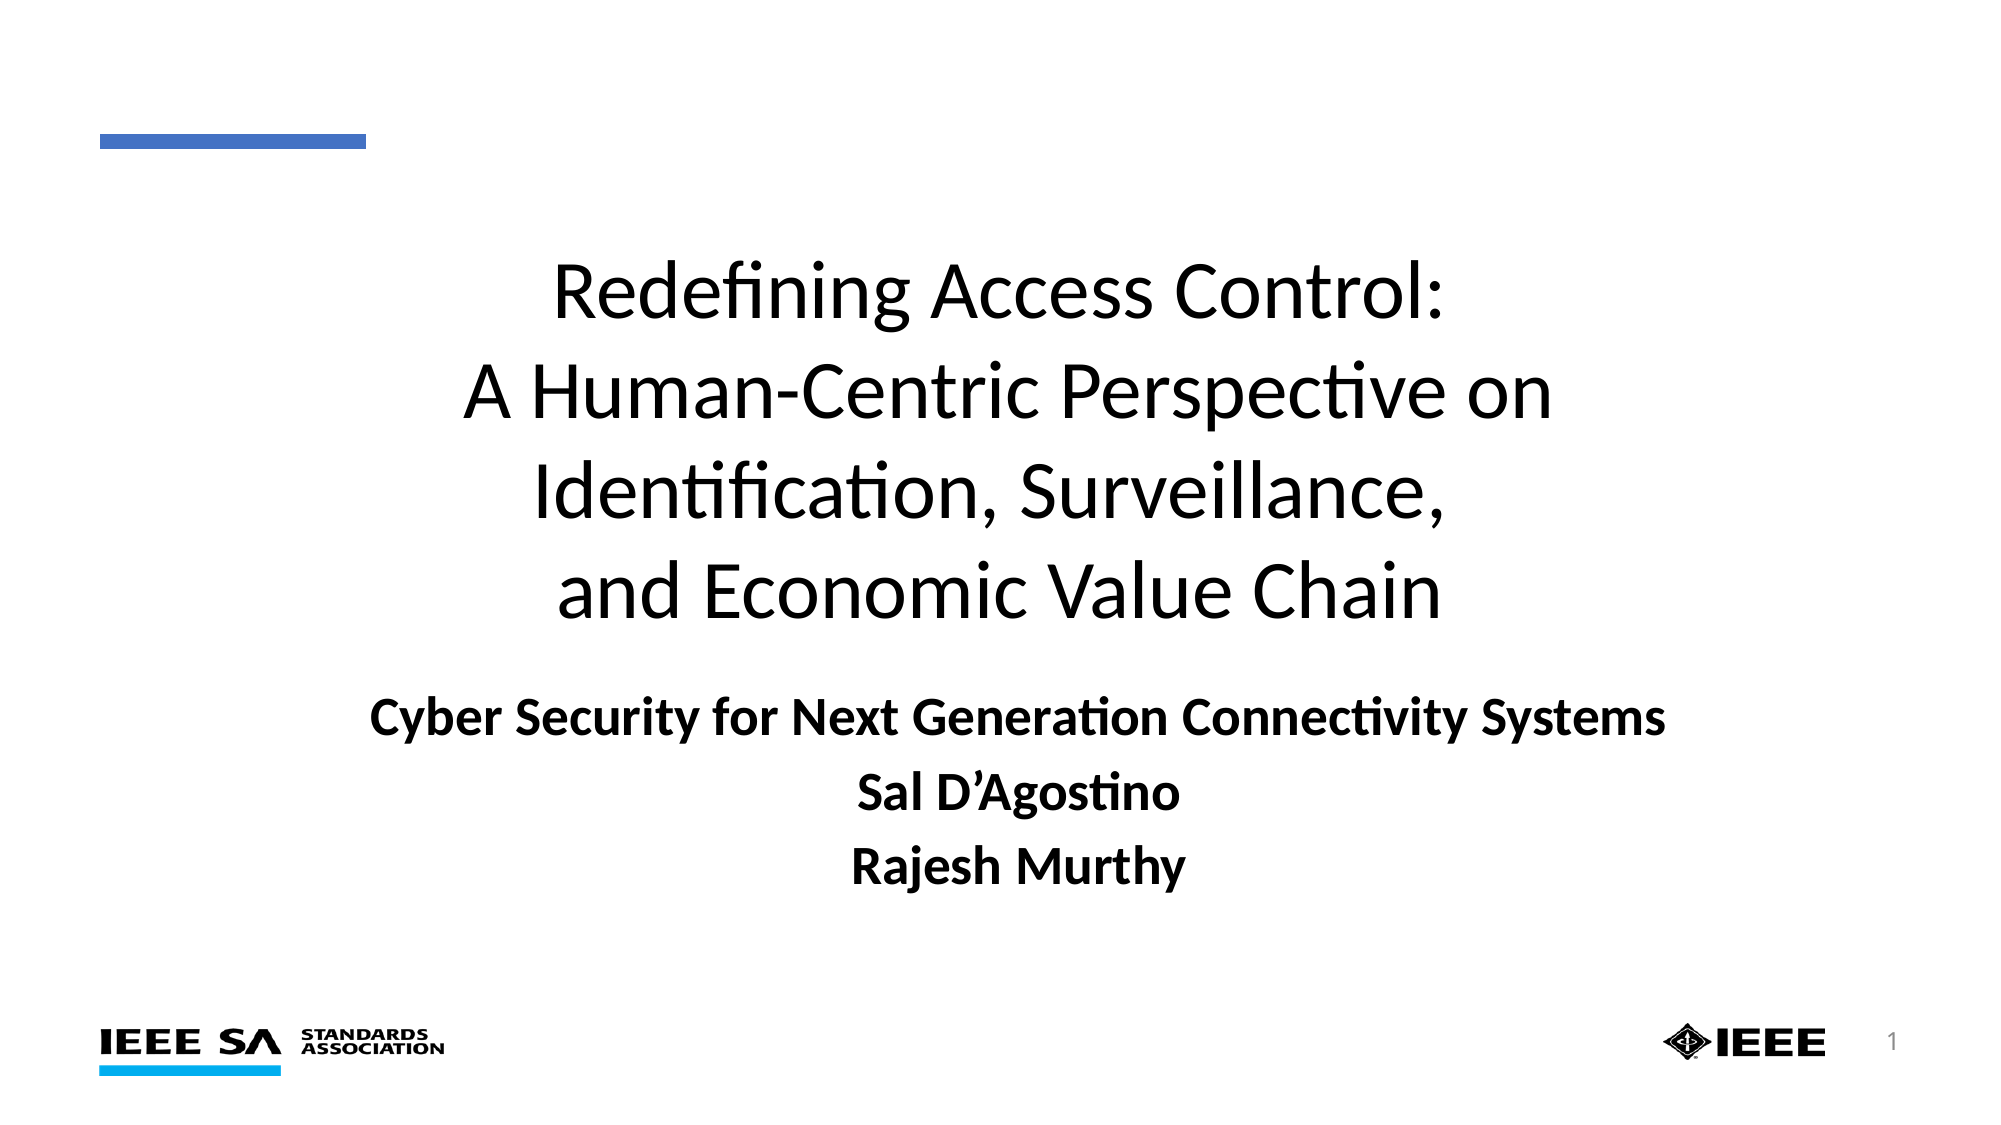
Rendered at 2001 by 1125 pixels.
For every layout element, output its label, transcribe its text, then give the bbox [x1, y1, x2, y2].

text_box Cyber Security for Next Generation Connectivity Systems Sal D’Agostino Rajesh Murthy [249, 687, 1750, 897]
picture [99, 1028, 444, 1076]
picture [1663, 1023, 1768, 1060]
slide_number 1 [1768, 1012, 1900, 1073]
text_box Redefining Access Control: A Human-Centric Perspective on Identification, Surveillance, and Economic Value Chain [324, 228, 1675, 643]
